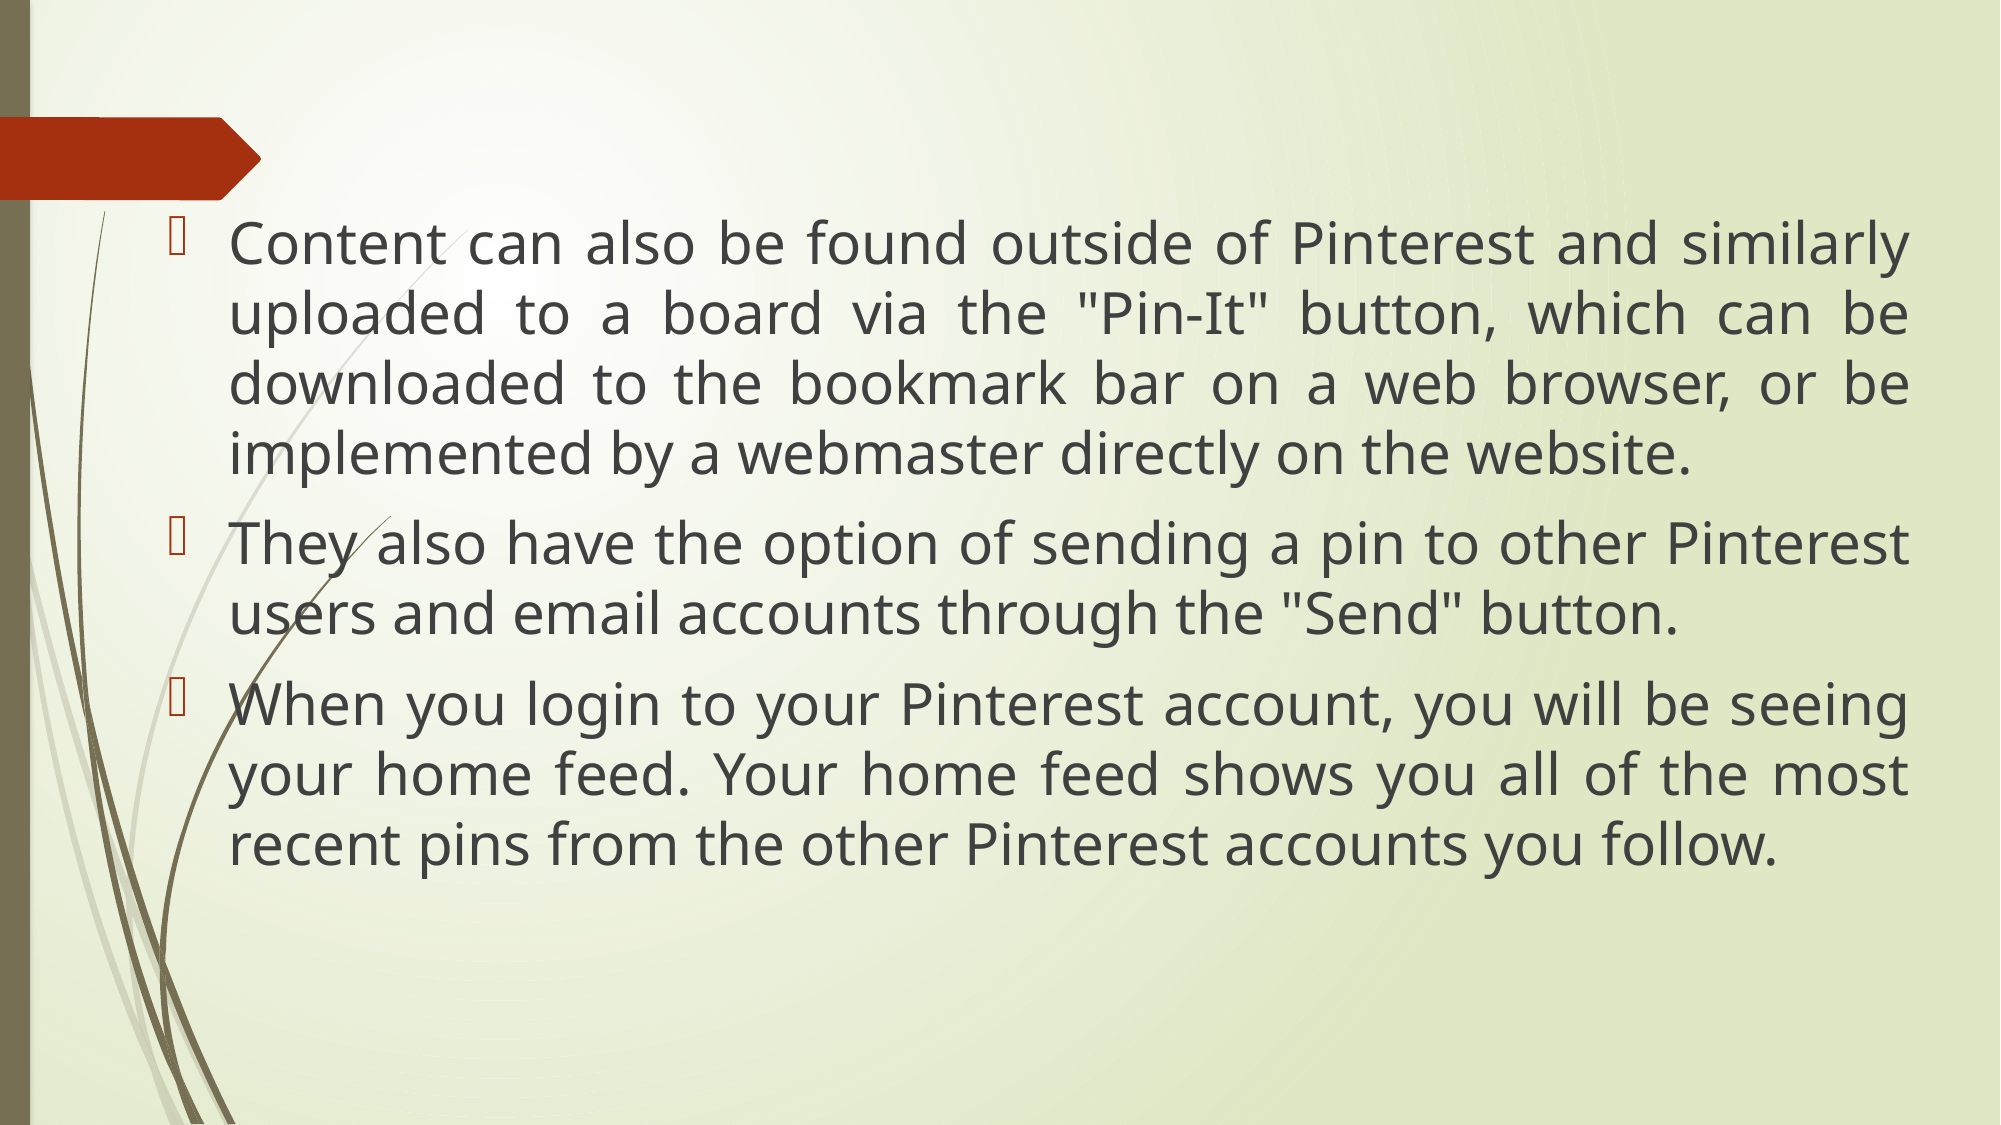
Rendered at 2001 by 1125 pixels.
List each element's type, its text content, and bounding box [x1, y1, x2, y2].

list Content can also be found outside of Pinterest and similarly uploaded to a board via the "Pin-It" button, which can be downloaded to the bookmark bar on a web browser, or be implemented by a webmaster directly on the website. They also have the option of sending a pin to other Pinterest users and email accounts through the "Send" button. When you login to your Pinterest account, you will be seeing your home feed. Your home feed shows you all of the most recent pins from the other Pinterest accounts you follow. [152, 198, 1926, 927]
